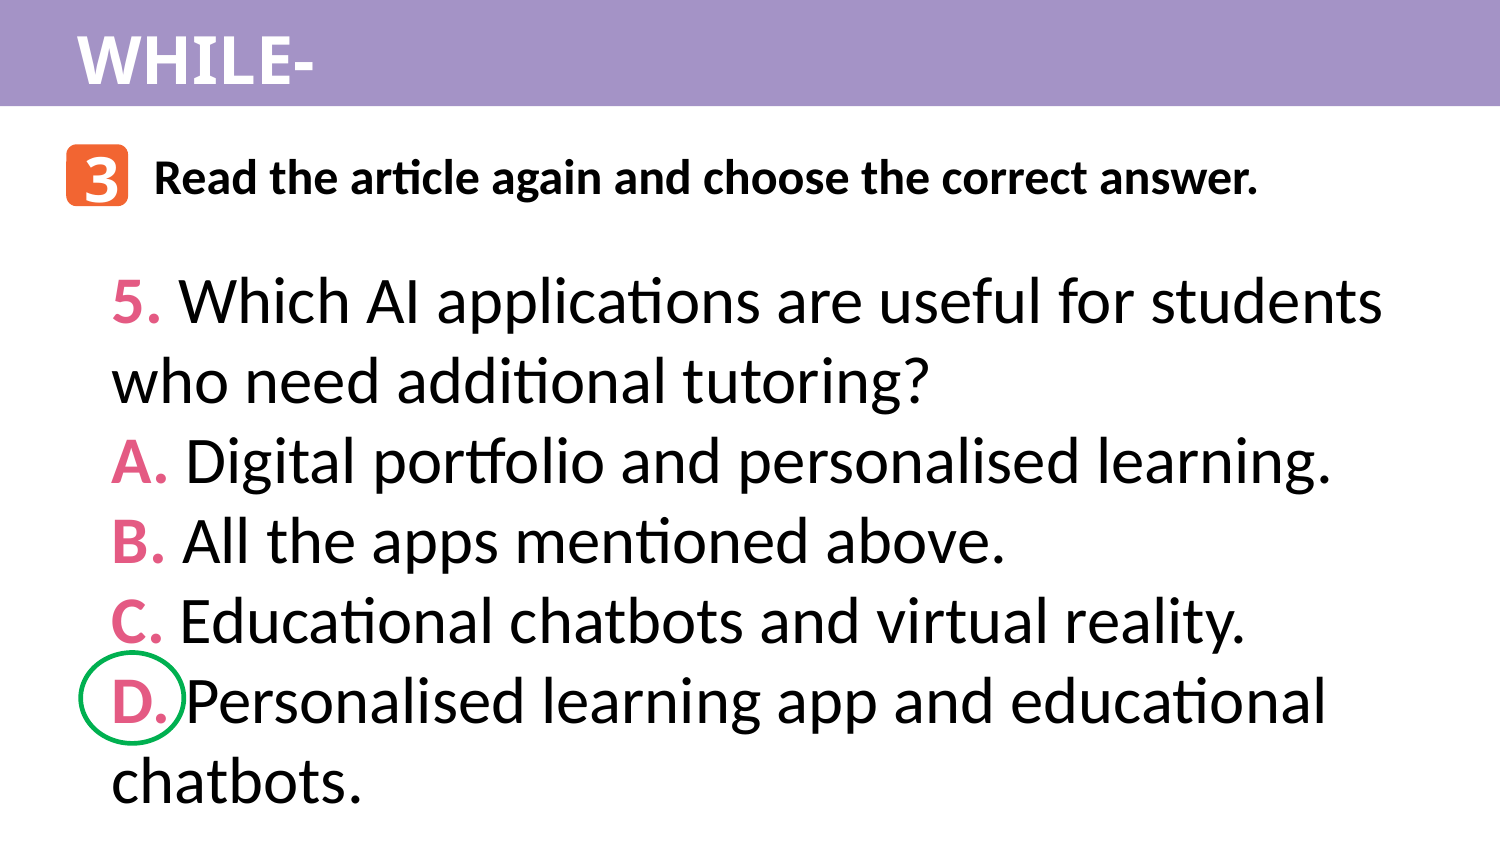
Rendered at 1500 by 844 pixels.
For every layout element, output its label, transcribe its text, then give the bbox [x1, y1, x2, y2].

text_box [126, 146, 130, 204]
text_box [0, 0, 1500, 107]
text_box [65, 146, 69, 205]
text_box Read the article again and choose the correct answer. [139, 137, 1472, 213]
text_box 3 [69, 132, 126, 223]
text_box [79, 651, 185, 745]
text_box 5. Which AI applications are useful for students who need additional tutoring? A. Digital portfolio and personalised learning. B. All the apps mentioned above. C. Educational chatbots and virtual reality. D. Personalised learning app and educational chatbots. [97, 249, 1430, 825]
text_box WHILE-READING [62, 10, 625, 185]
